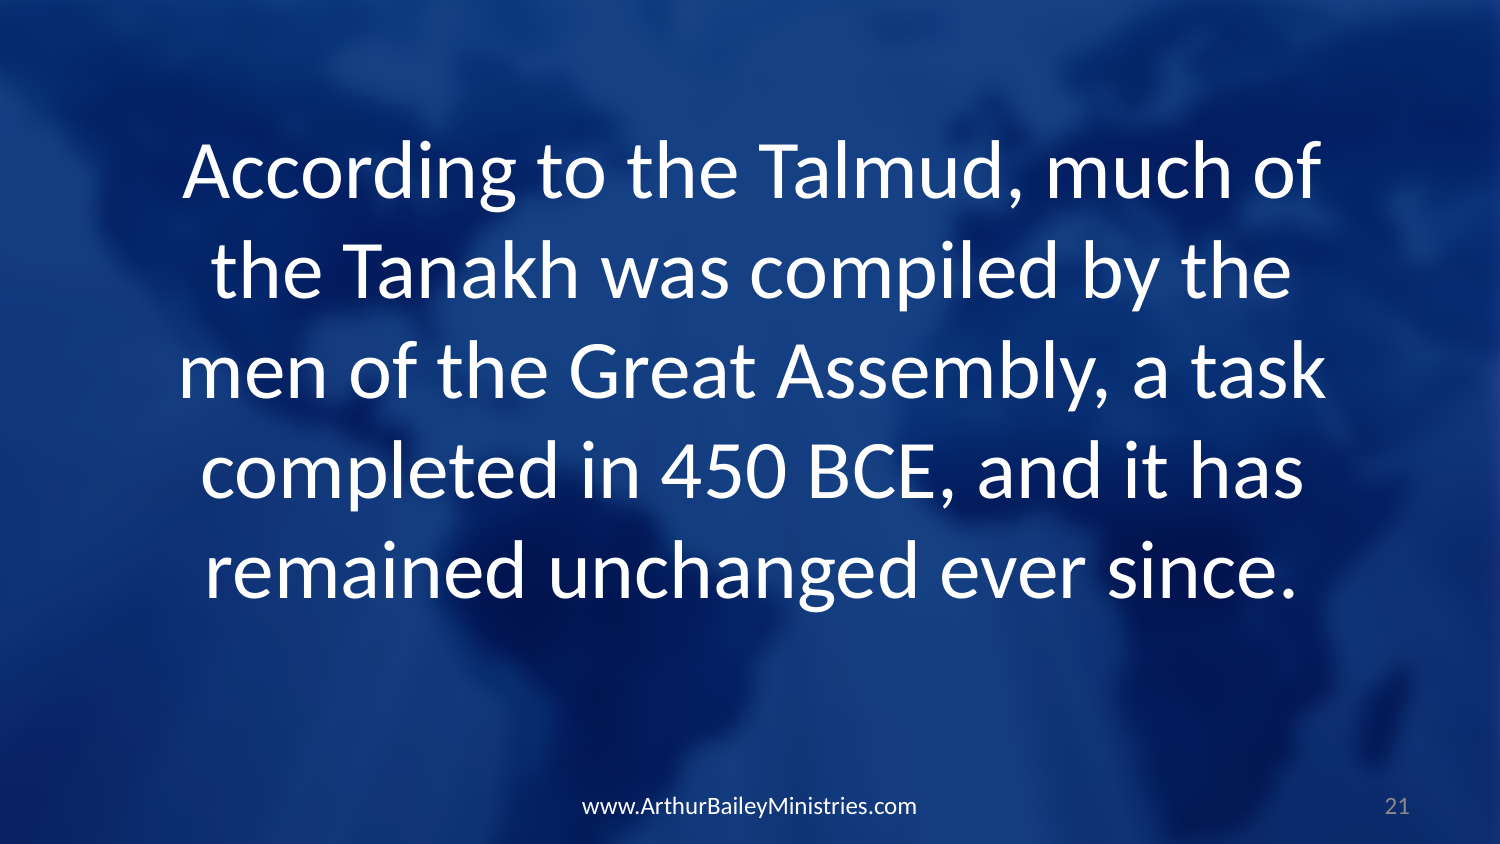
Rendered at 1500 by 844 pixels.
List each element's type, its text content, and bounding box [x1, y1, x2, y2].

list According to the Talmud, much of the Tanakh was compiled by the men of the Great Assembly, a task completed in 450 BCE, and it has remained unchanged ever since. [151, 107, 1355, 741]
footer www.ArthurBaileyMinistries.com [512, 782, 988, 827]
picture [0, 0, 1500, 844]
slide_number 21 [1074, 782, 1425, 827]
